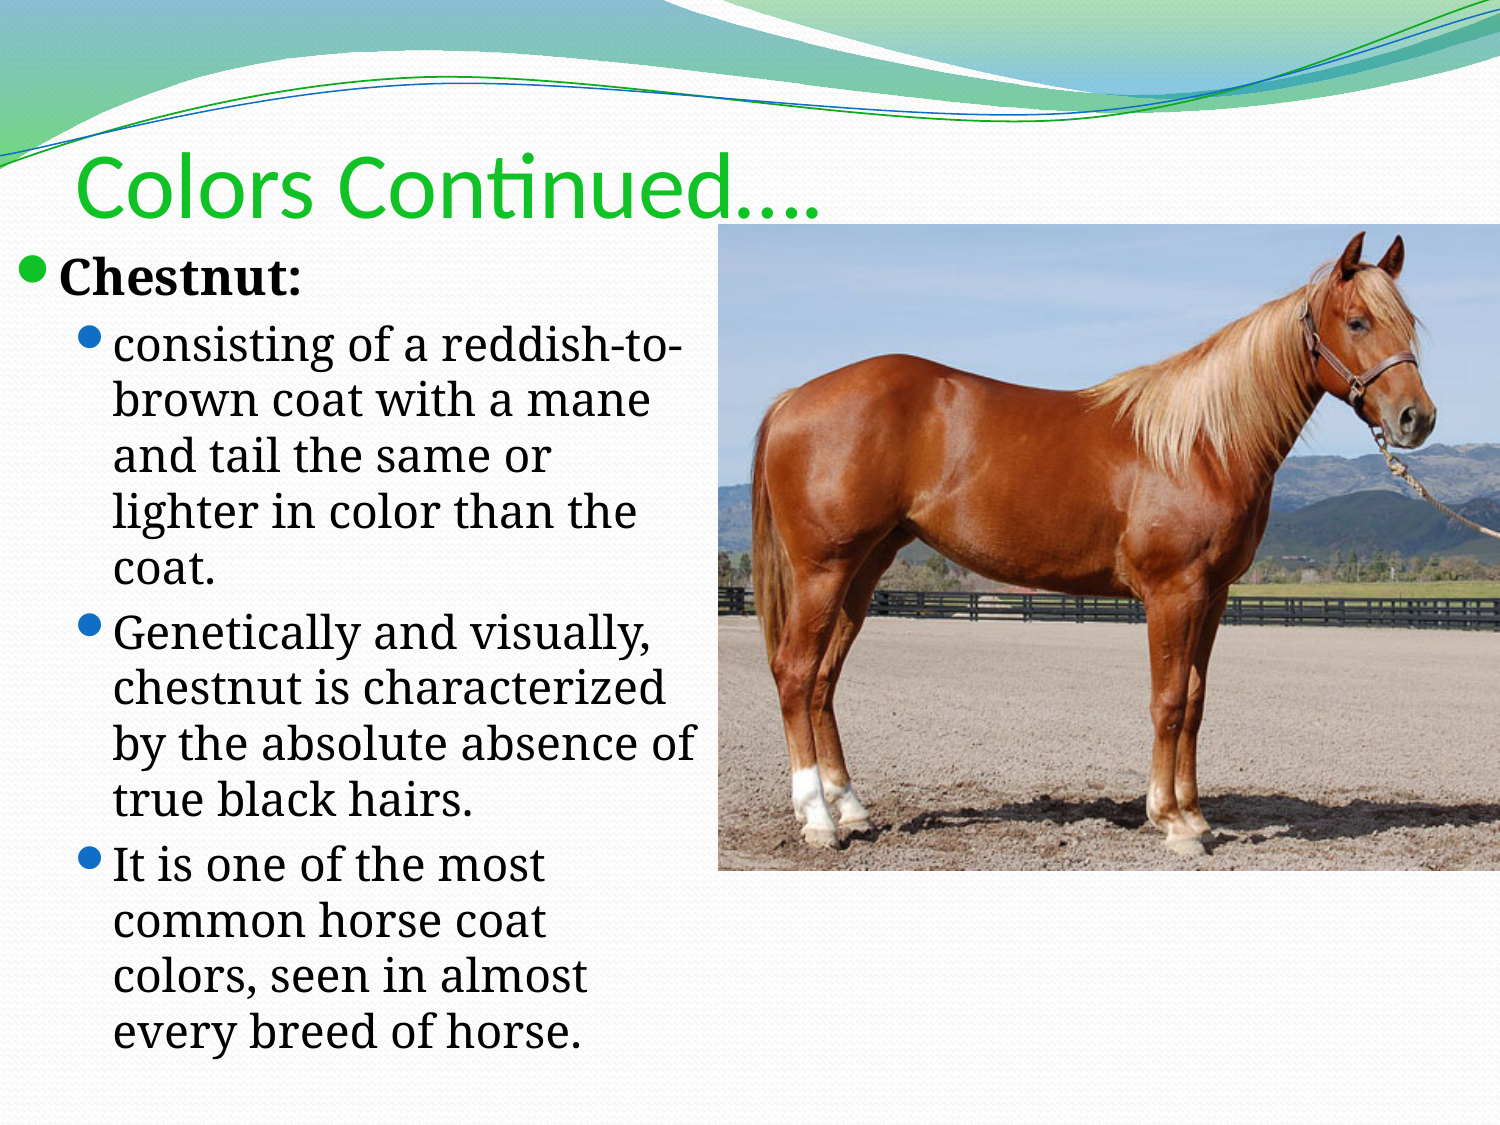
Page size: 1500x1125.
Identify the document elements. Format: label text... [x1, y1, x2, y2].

list Chestnut: consisting of a reddish-to-brown coat with a mane and tail the same or lighter in color than the coat. Genetically and visually, chestnut is characterized by the absolute absence of true black hairs. It is one of the most common horse coat colors, seen in almost every breed of horse. [0, 237, 713, 1075]
title Colors Continued…. [75, 115, 1425, 237]
picture [718, 224, 1500, 871]
